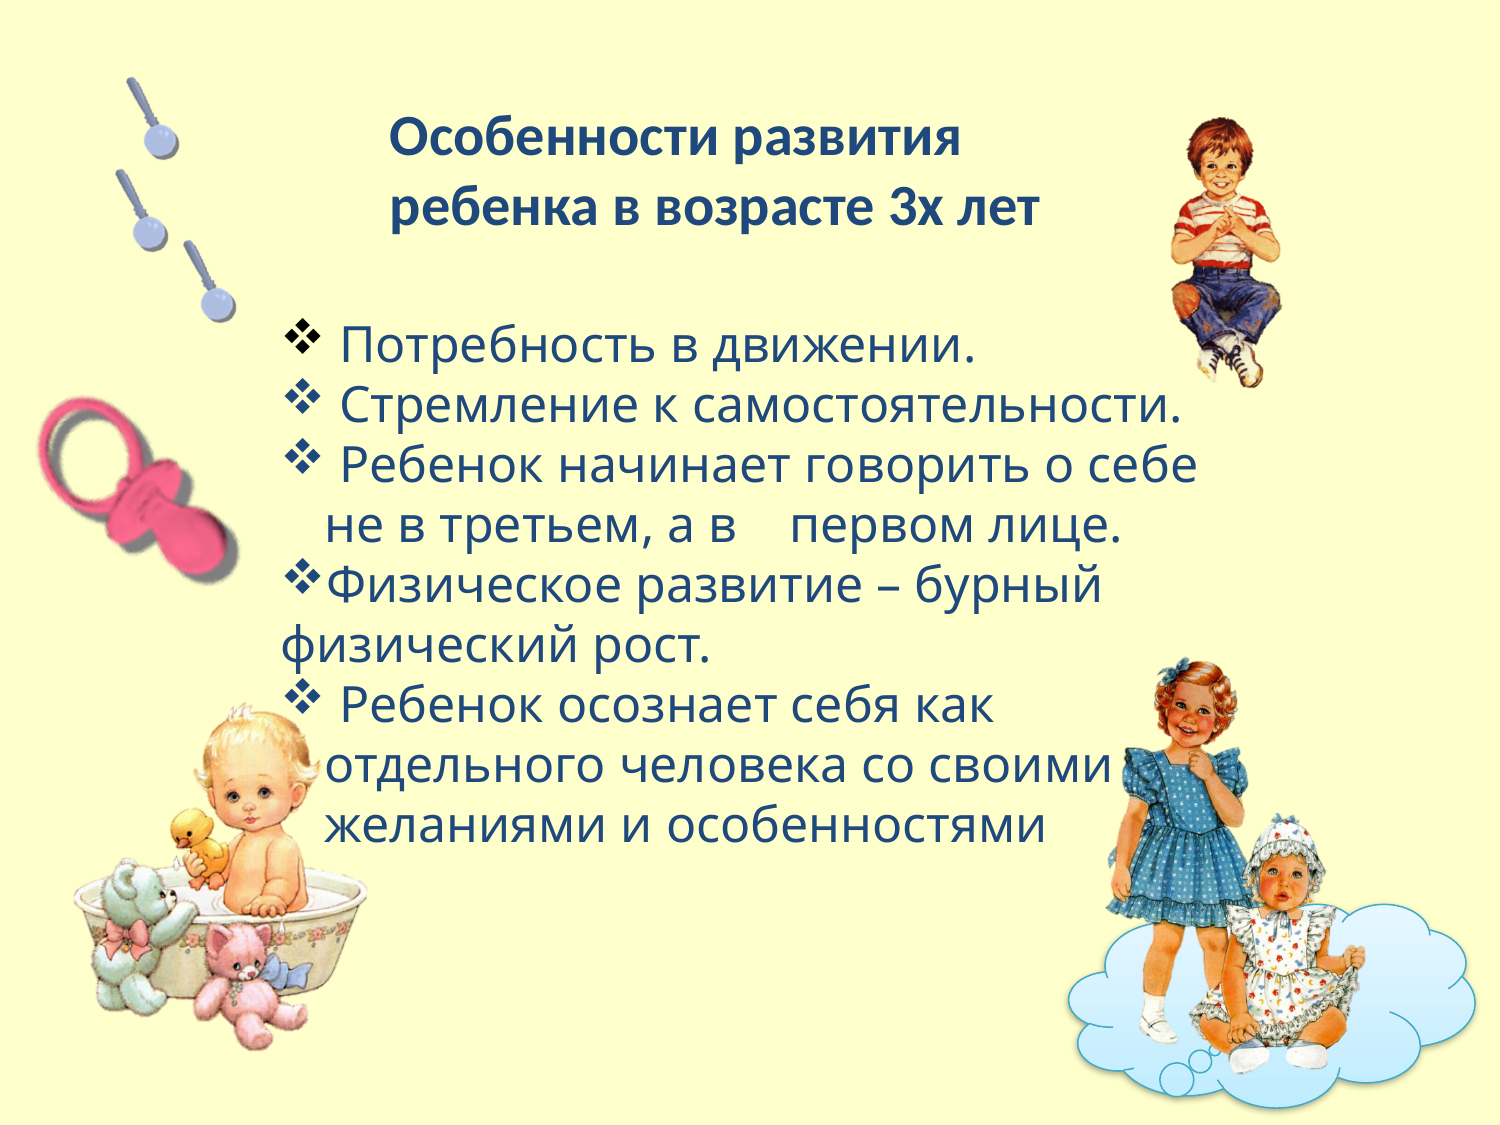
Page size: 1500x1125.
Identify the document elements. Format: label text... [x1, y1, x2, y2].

picture [112, 73, 173, 259]
text_box Особенности развития ребенка в возрасте 3х лет [374, 89, 1171, 245]
picture [0, 236, 368, 1055]
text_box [1157, 116, 1295, 393]
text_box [1068, 646, 1476, 1108]
text_box Потребность в движении. Стремление к самостоятельности. Ребенок начинает говорить о себе не в третьем, а в первом лице. Физическое развитие – бурный физический рост. Ребенок осознает себя как отдельного человека со своими желаниями и особенностями [265, 304, 1226, 860]
